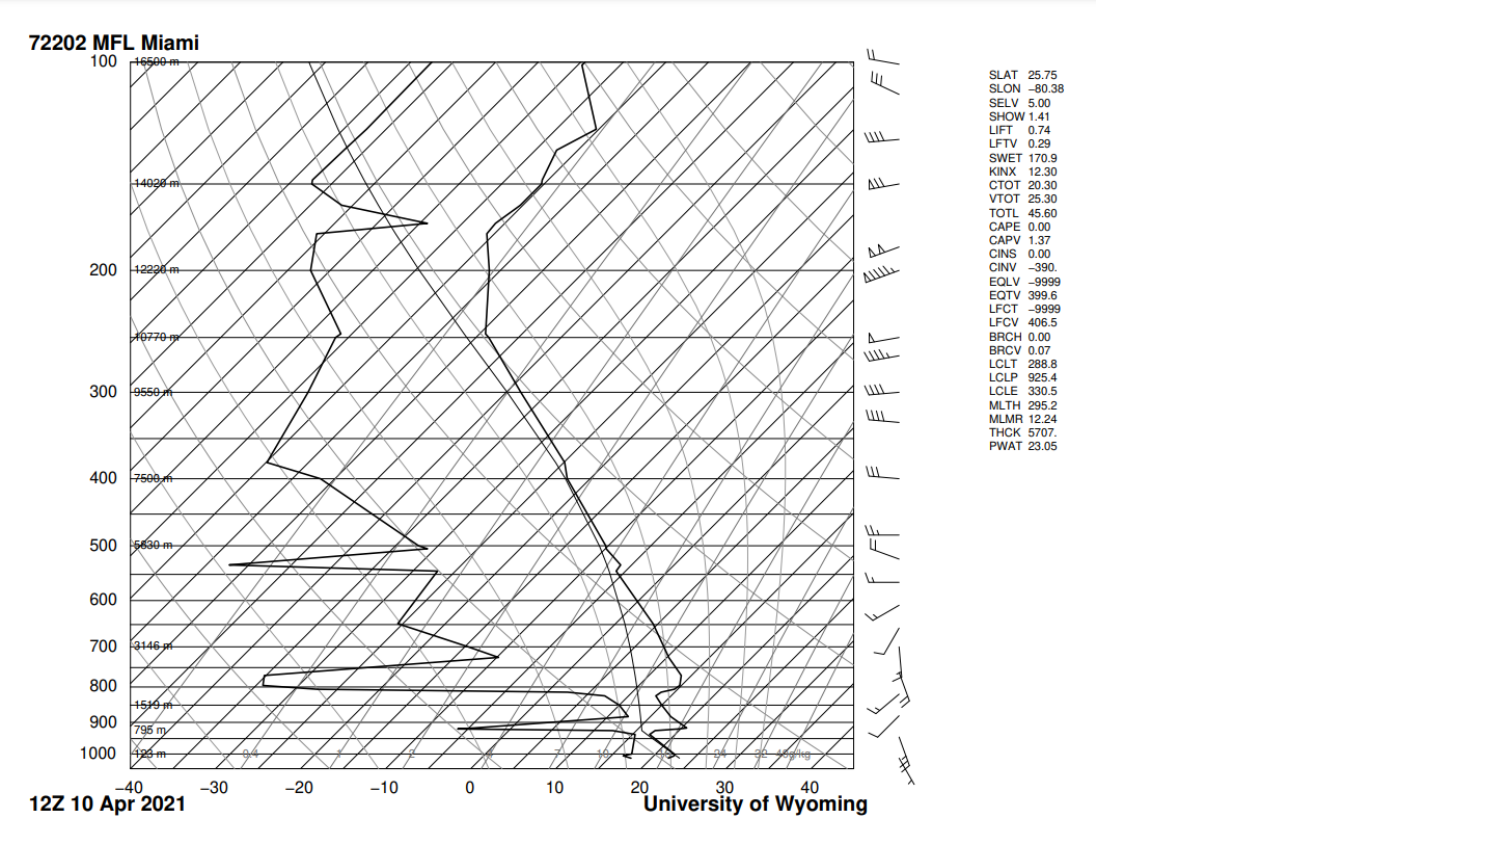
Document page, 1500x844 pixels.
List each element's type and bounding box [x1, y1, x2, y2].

picture [0, 0, 1097, 844]
